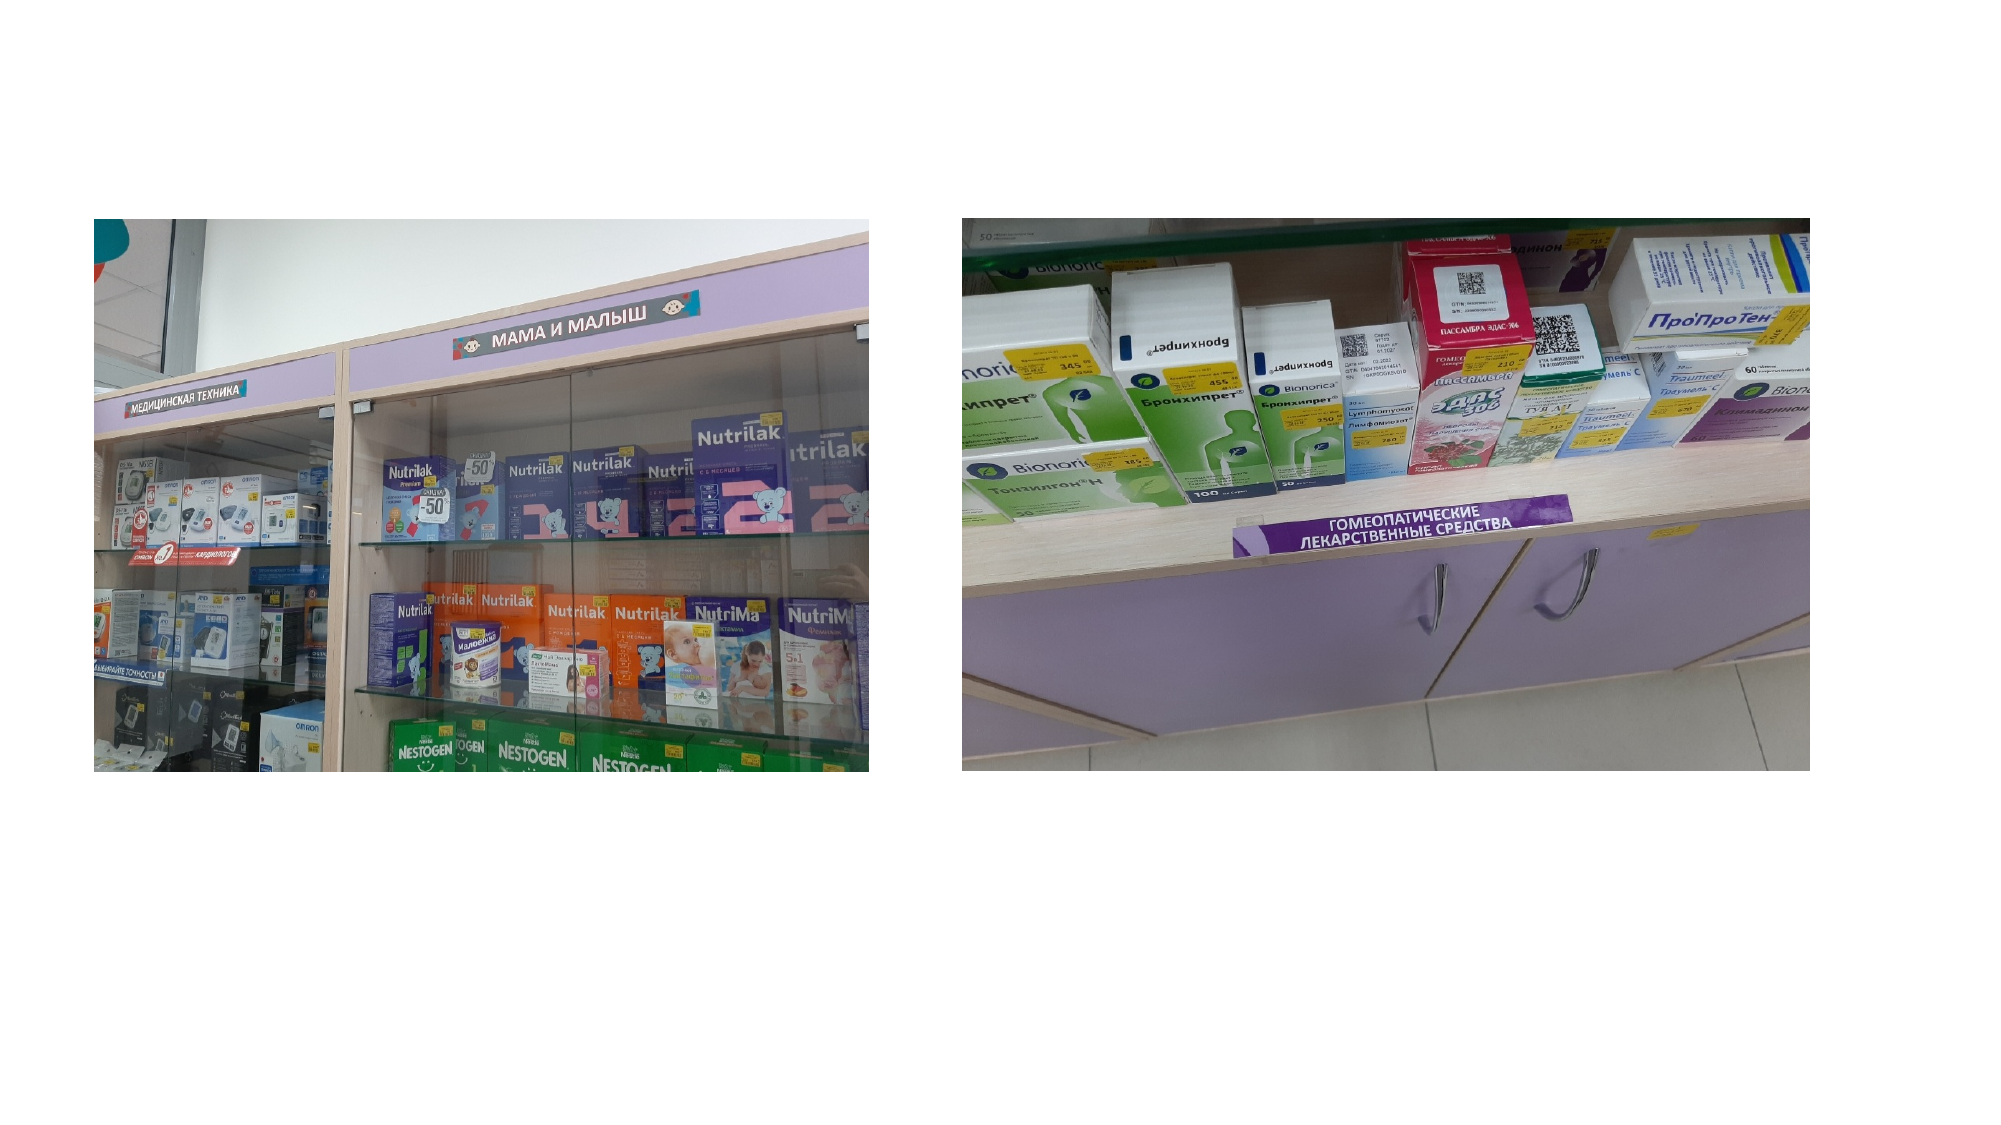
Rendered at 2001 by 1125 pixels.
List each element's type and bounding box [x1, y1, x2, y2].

picture [94, 219, 869, 772]
picture [962, 218, 1810, 771]
